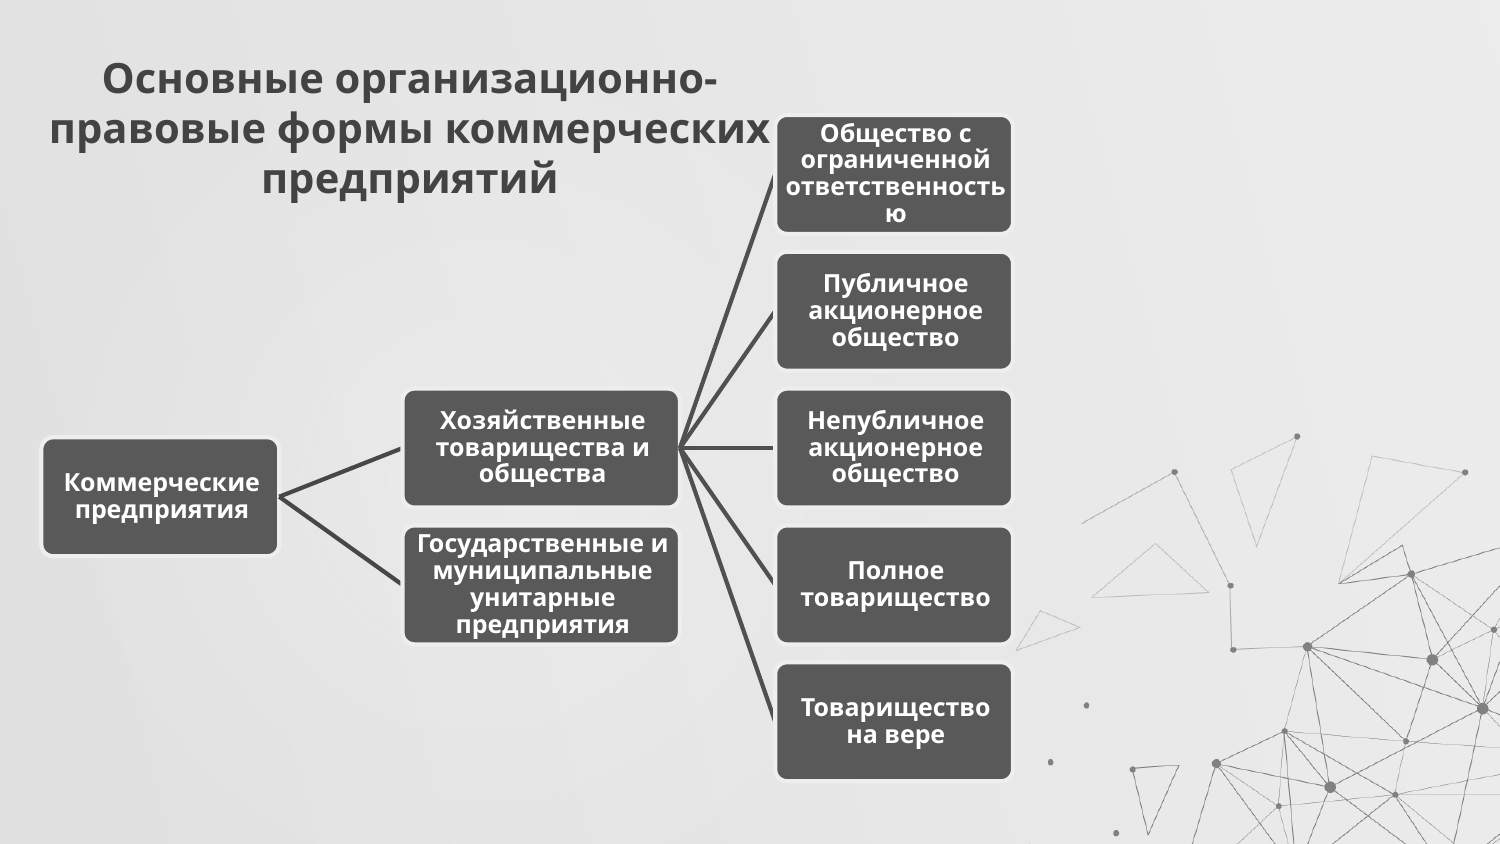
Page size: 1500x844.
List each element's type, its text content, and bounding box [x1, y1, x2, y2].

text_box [41, 114, 1042, 782]
title Основные организационно-правовые формы коммерческих предприятий [0, 37, 838, 193]
picture [0, 0, 1500, 844]
